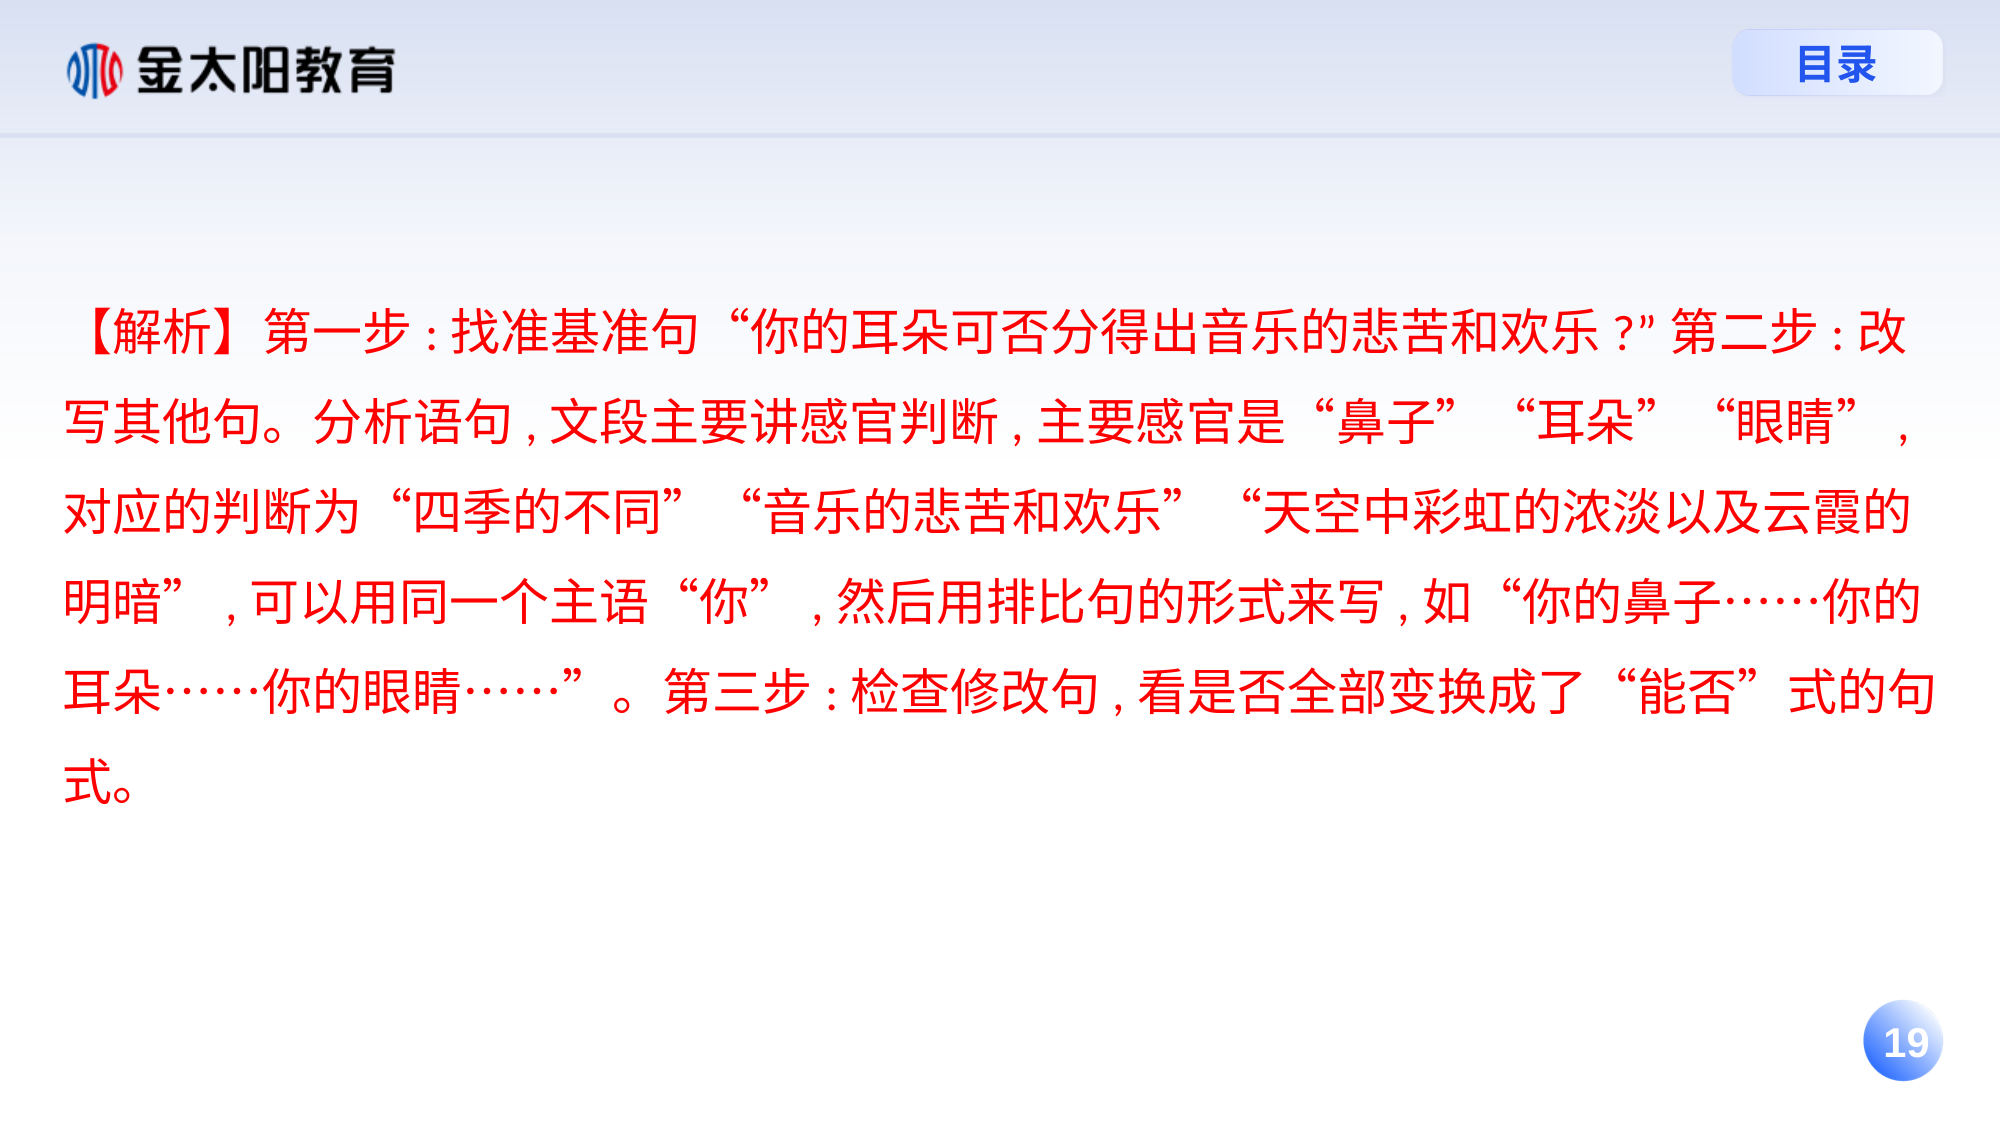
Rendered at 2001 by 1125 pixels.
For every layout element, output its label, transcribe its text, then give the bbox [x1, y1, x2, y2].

text_box 【解析】第一步:找准基准句“你的耳朵可否分得出音乐的悲苦和欢乐?”第二步:改写其他句。分析语句,文段主要讲感官判断,主要感官是“鼻子”“耳朵”“眼睛”,对应的判断为“四季的不同”“音乐的悲苦和欢乐”“天空中彩虹的浓淡以及云霞的明暗”,可以用同一个主语“你”,然后用排比句的形式来写,如“你的鼻子……你的耳朵……你的眼睛……”。第三步:检查修改句,看是否全部变换成了“能否”式的句式。 [63, 180, 1937, 709]
picture [0, 0, 2000, 1125]
